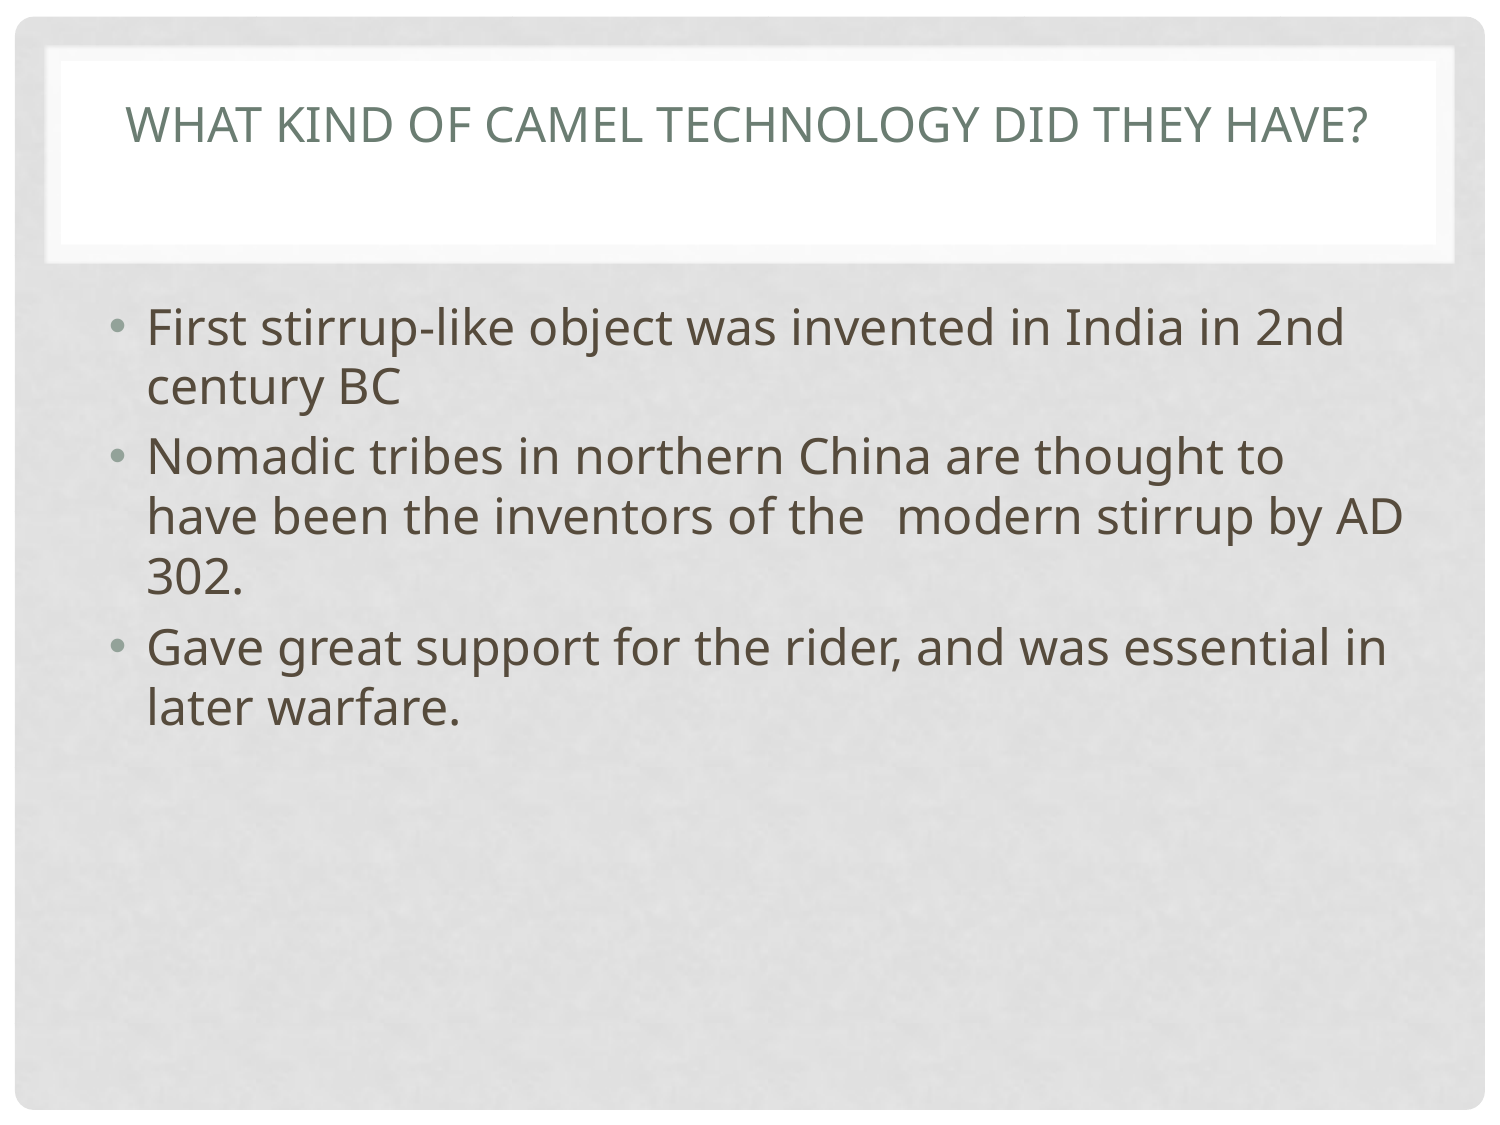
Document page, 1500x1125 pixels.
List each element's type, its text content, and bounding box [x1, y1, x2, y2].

list First stirrup-like object was invented in India in 2nd century BC Nomadic tribes in northern China are thought to have been the inventors of the modern stirrup by AD 302. Gave great support for the rider, and was essential in later warfare. [75, 287, 1425, 1005]
title What kind of camel technology did they have? [69, 66, 1425, 238]
